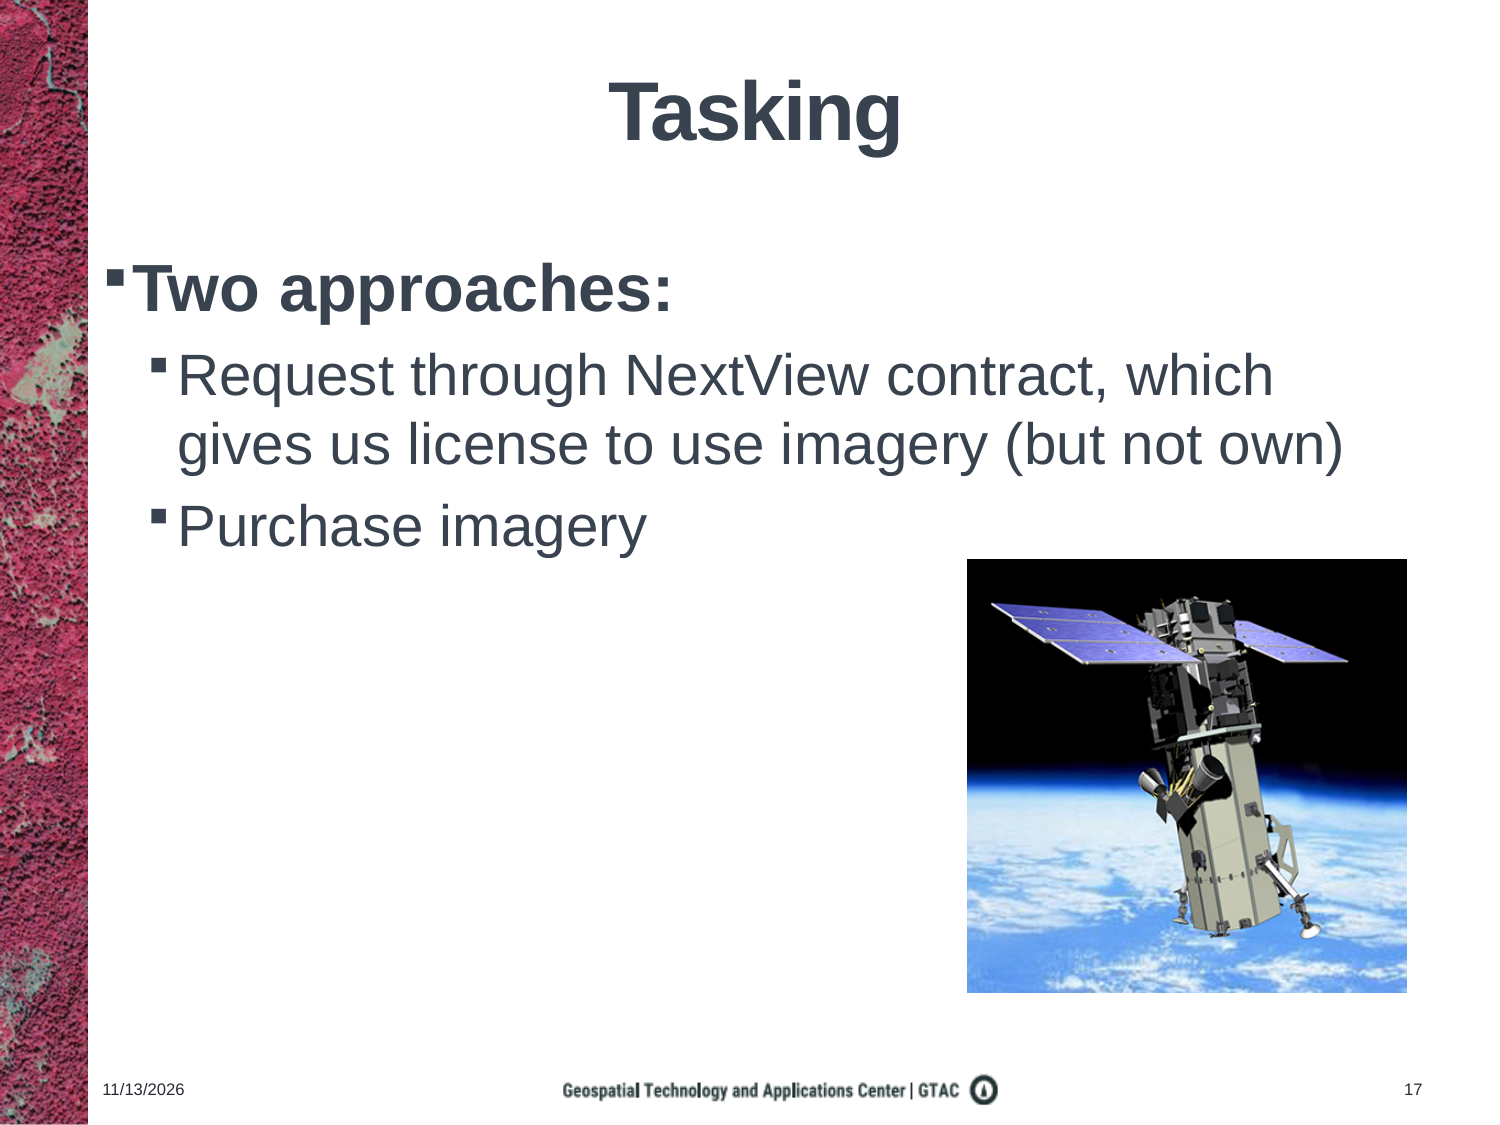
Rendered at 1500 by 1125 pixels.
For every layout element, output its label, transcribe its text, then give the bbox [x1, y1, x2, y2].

picture [966, 559, 1407, 994]
title Tasking [87, 50, 1425, 213]
list Two approaches: Request through NextView contract, which gives us license to use imagery (but not own) Purchase imagery [87, 237, 1425, 1063]
picture [0, 0, 88, 1125]
